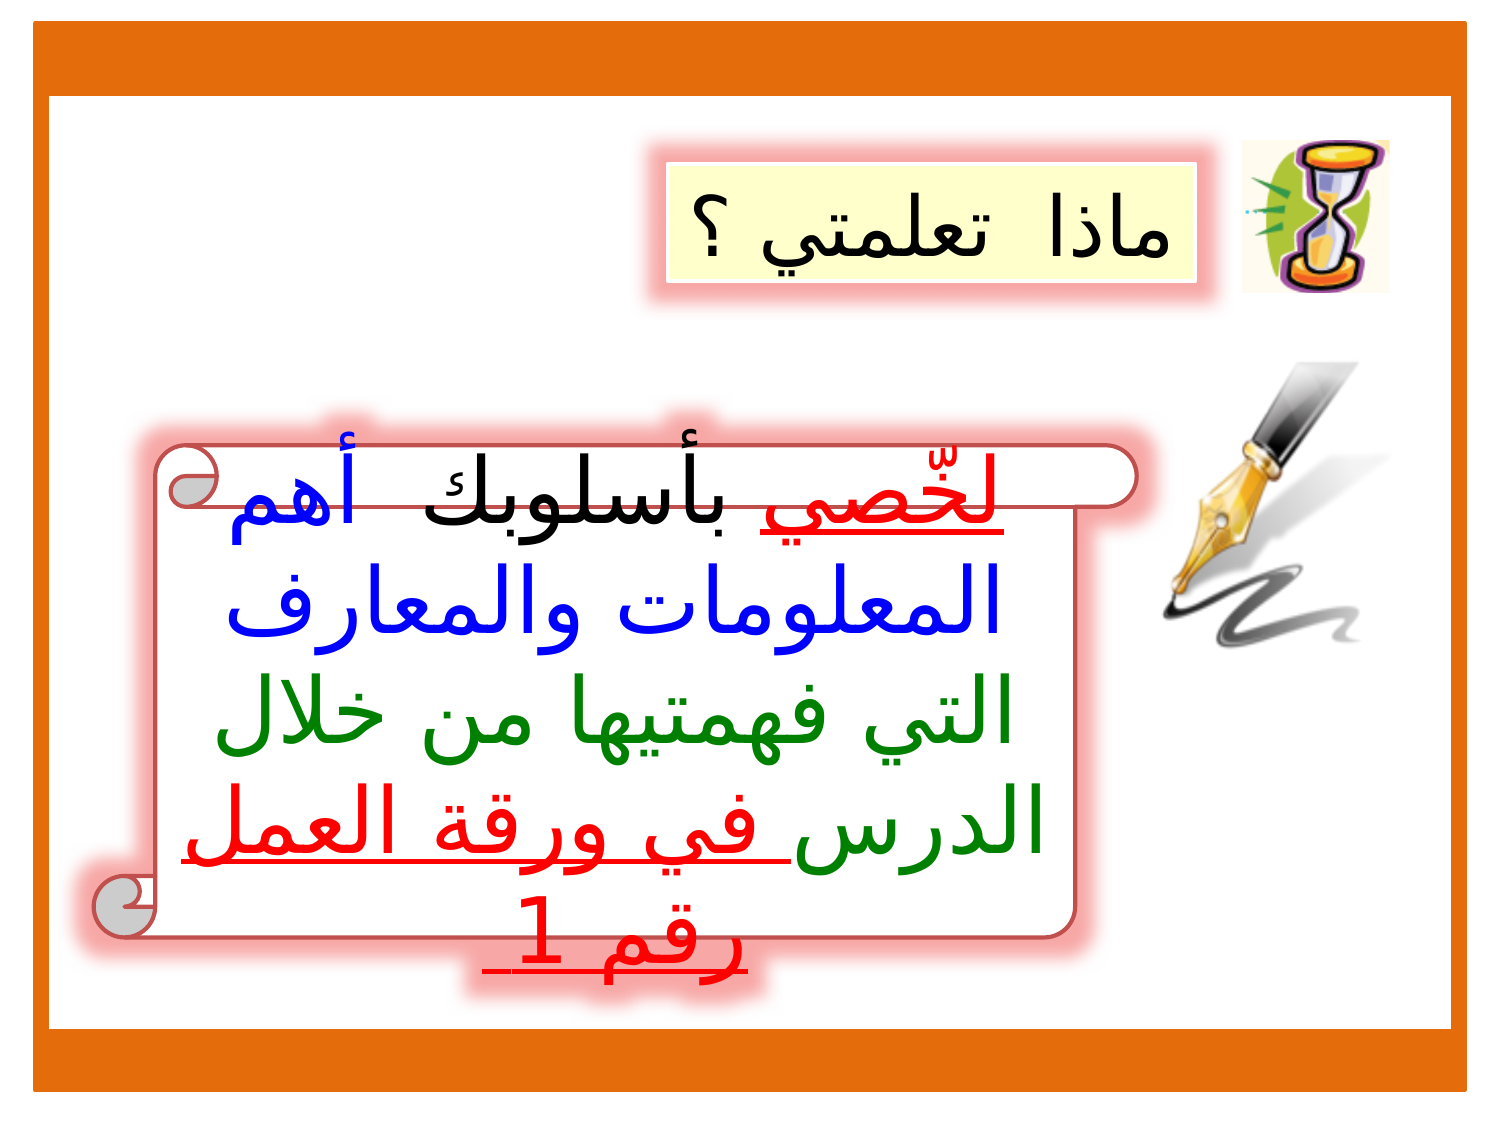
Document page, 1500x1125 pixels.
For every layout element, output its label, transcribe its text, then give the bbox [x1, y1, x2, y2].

text_box ماذا تعلمتي ؟ [666, 162, 1197, 283]
picture [1241, 140, 1390, 294]
text_box [1451, 92, 1467, 1033]
text_box [33, 21, 1467, 96]
text_box [33, 1029, 1467, 1092]
text_box [33, 92, 49, 1033]
picture [1148, 351, 1407, 657]
text_box لخّصي بأسلوبك أهم المعلومات والمعارف التي فهمتيها من خلال الدرس في ورقة العمل رقم 1 [91, 443, 1139, 940]
